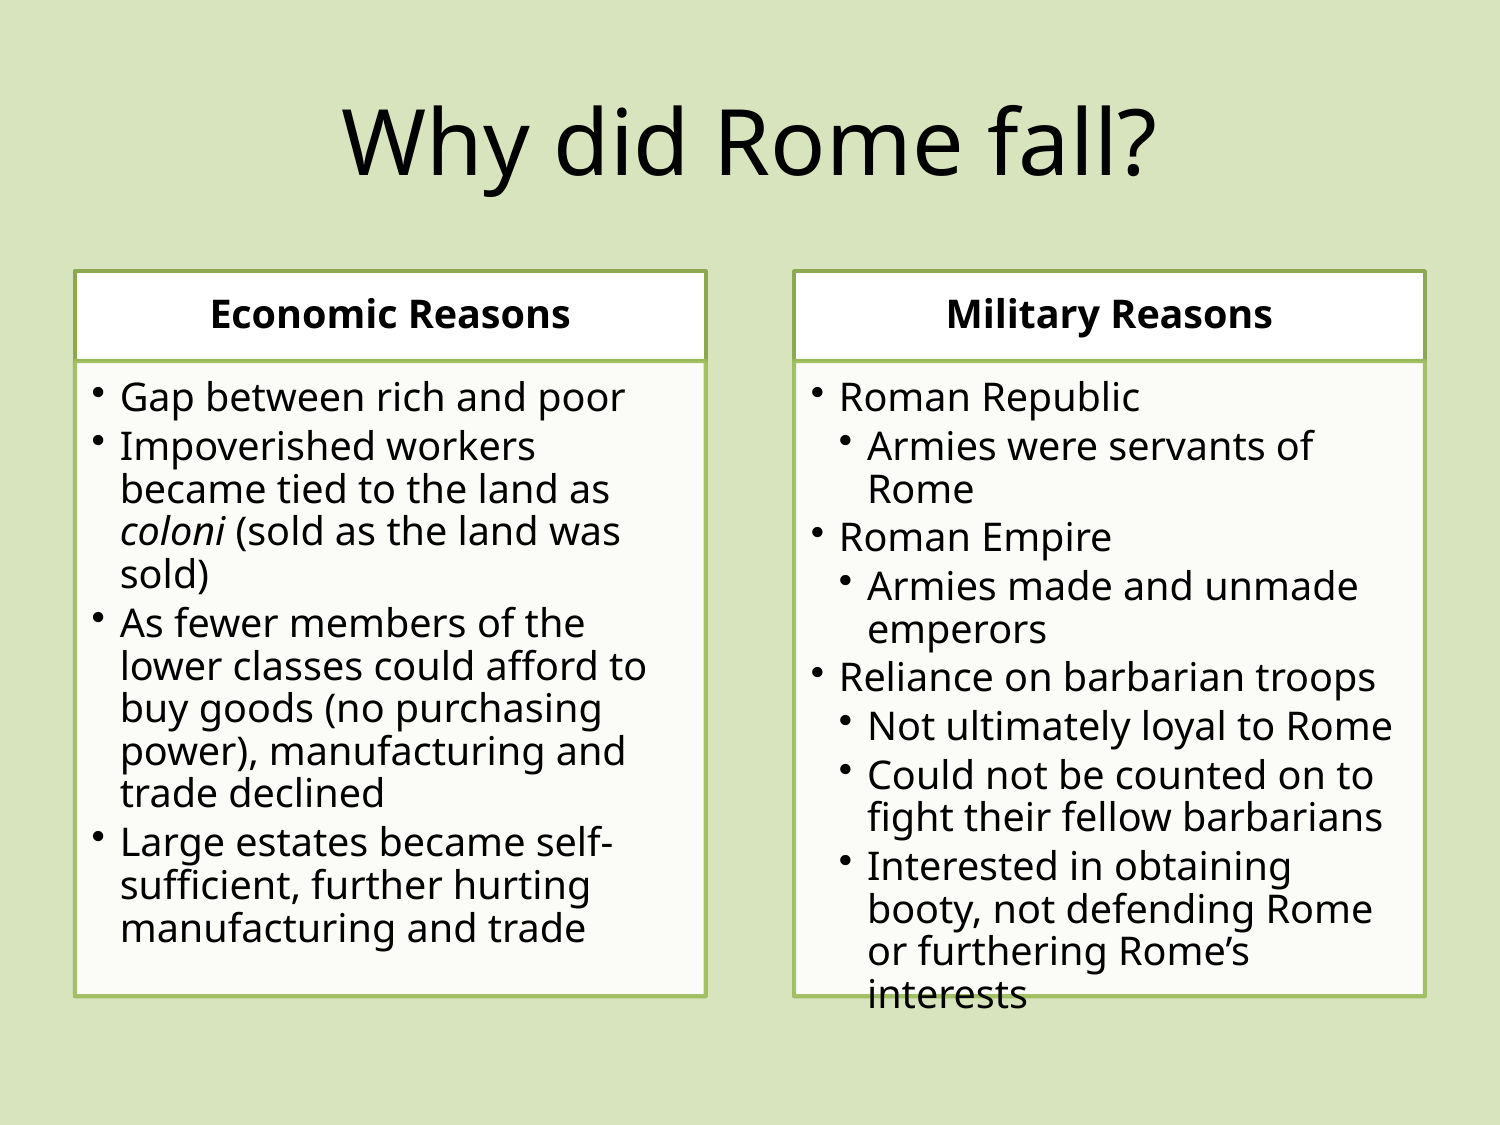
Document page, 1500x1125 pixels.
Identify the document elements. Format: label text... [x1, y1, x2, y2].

title Why did Rome fall? [75, 45, 1425, 233]
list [74, 262, 1426, 1006]
